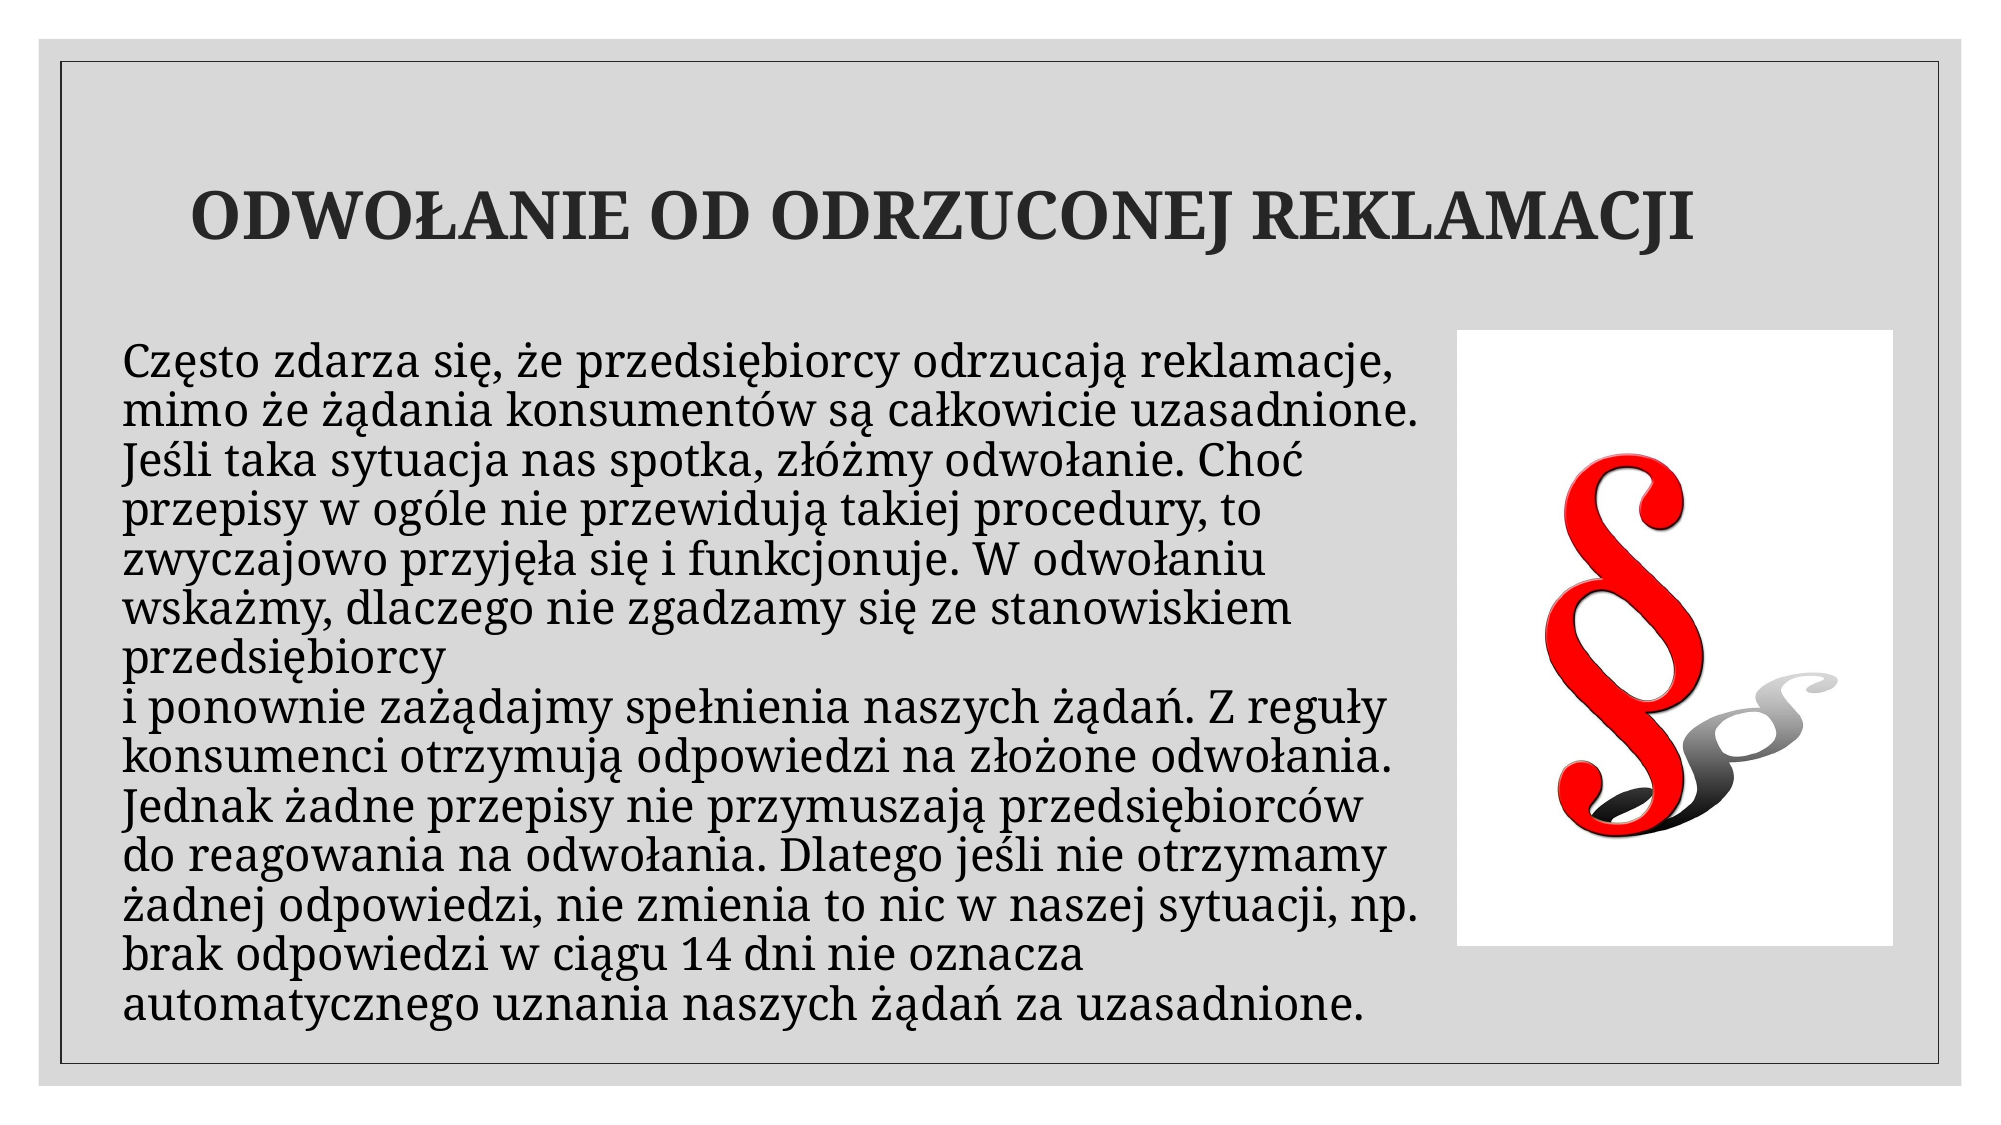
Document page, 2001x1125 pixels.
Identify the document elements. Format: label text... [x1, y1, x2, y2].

list Często zdarza się, że przedsiębiorcy odrzucają reklamacje, mimo że żądania konsumentów są całkowicie uzasadnione. Jeśli taka sytuacja nas spotka, złóżmy odwołanie. Choć przepisy w ogóle nie przewidują takiej procedury, to zwyczajowo przyjęła się i funkcjonuje. W odwołaniu wskażmy, dlaczego nie zgadzamy się ze stanowiskiem przedsiębiorcy i ponownie zażądajmy spełnienia naszych żądań. Z reguły konsumenci otrzymują odpowiedzi na złożone odwołania. Jednak żadne przepisy nie przymuszają przedsiębiorców do reagowania na odwołania. Dlatego jeśli nie otrzymamy żadnej odpowiedzi, nie zmienia to nic w naszej sytuacji, np. brak odpowiedzi w ciągu 14 dni nie oznacza automatycznego uznania naszych żądań za uzasadnione. [107, 330, 1437, 1038]
title ODWOŁANIE OD ODRZUCONEJ REKLAMACJI [174, 105, 1825, 331]
picture [1457, 330, 1893, 946]
